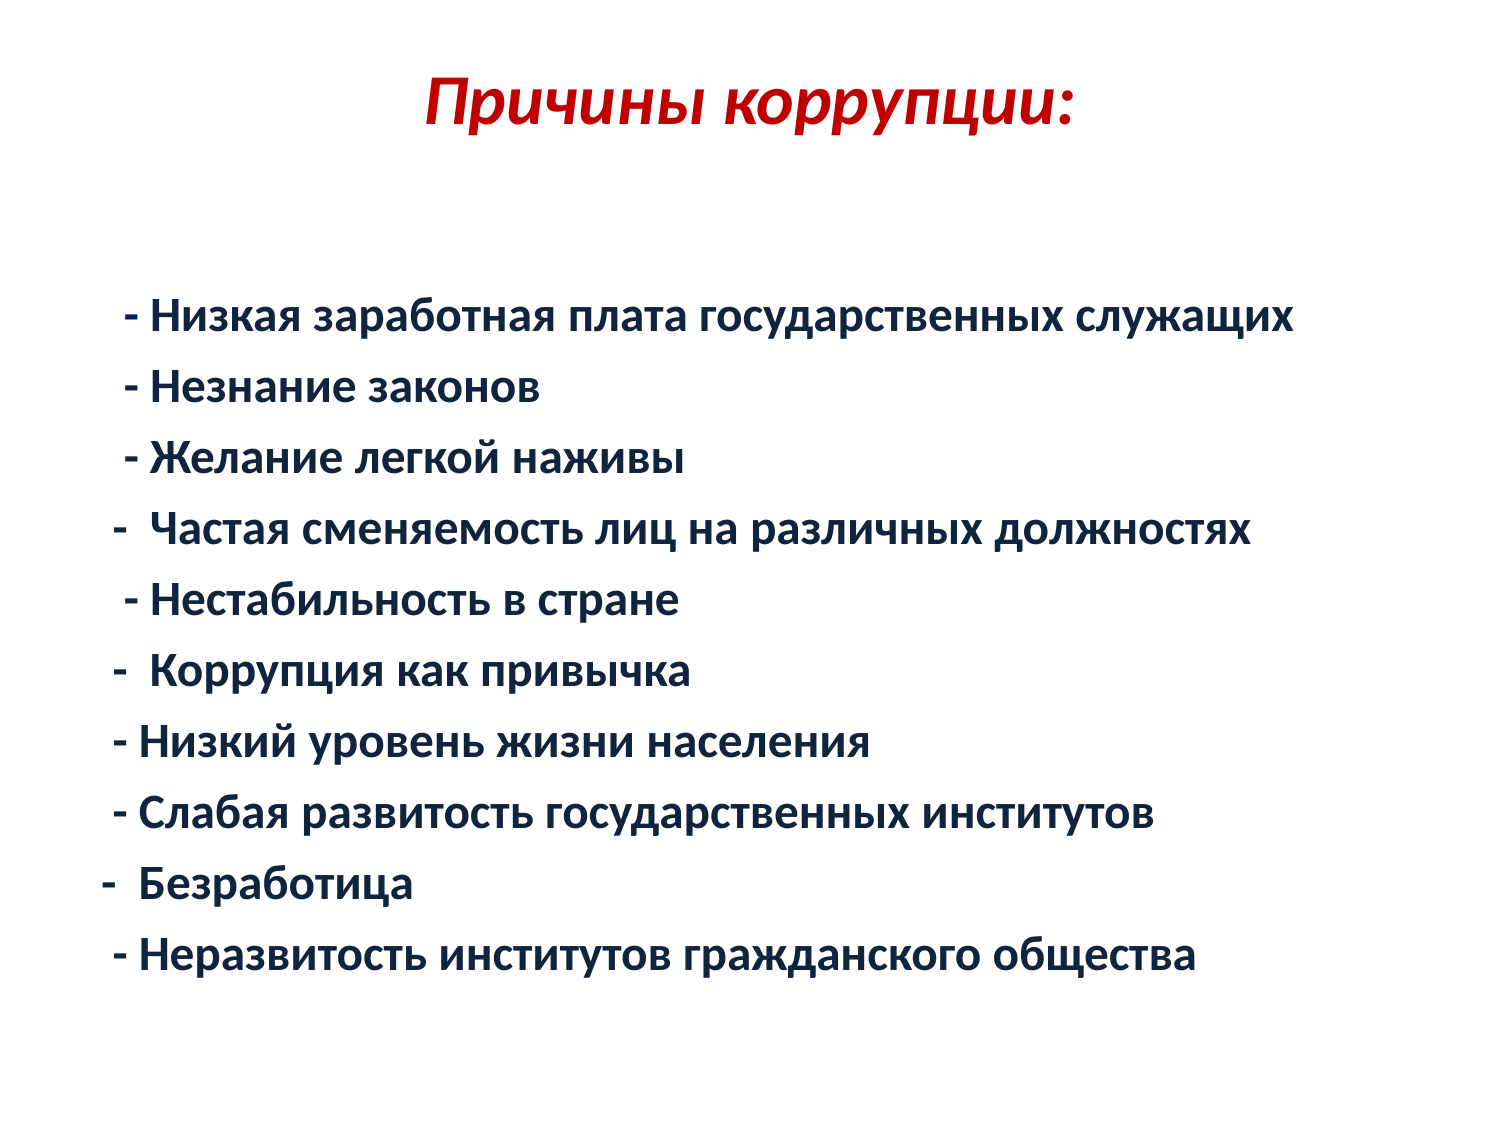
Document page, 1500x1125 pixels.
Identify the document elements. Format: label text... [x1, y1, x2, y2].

list - Низкая заработная плата государственных служащих - Незнание законов - Желание легкой наживы - Частая сменяемость лиц на различных должностях - Нестабильность в стране - Коррупция как привычка - Низкий уровень жизни населения - Слабая развитость государственных институтов - Безработица - Неразвитость институтов гражданского общества [75, 262, 1425, 1005]
title Причины коррупции: [75, 45, 1425, 233]
